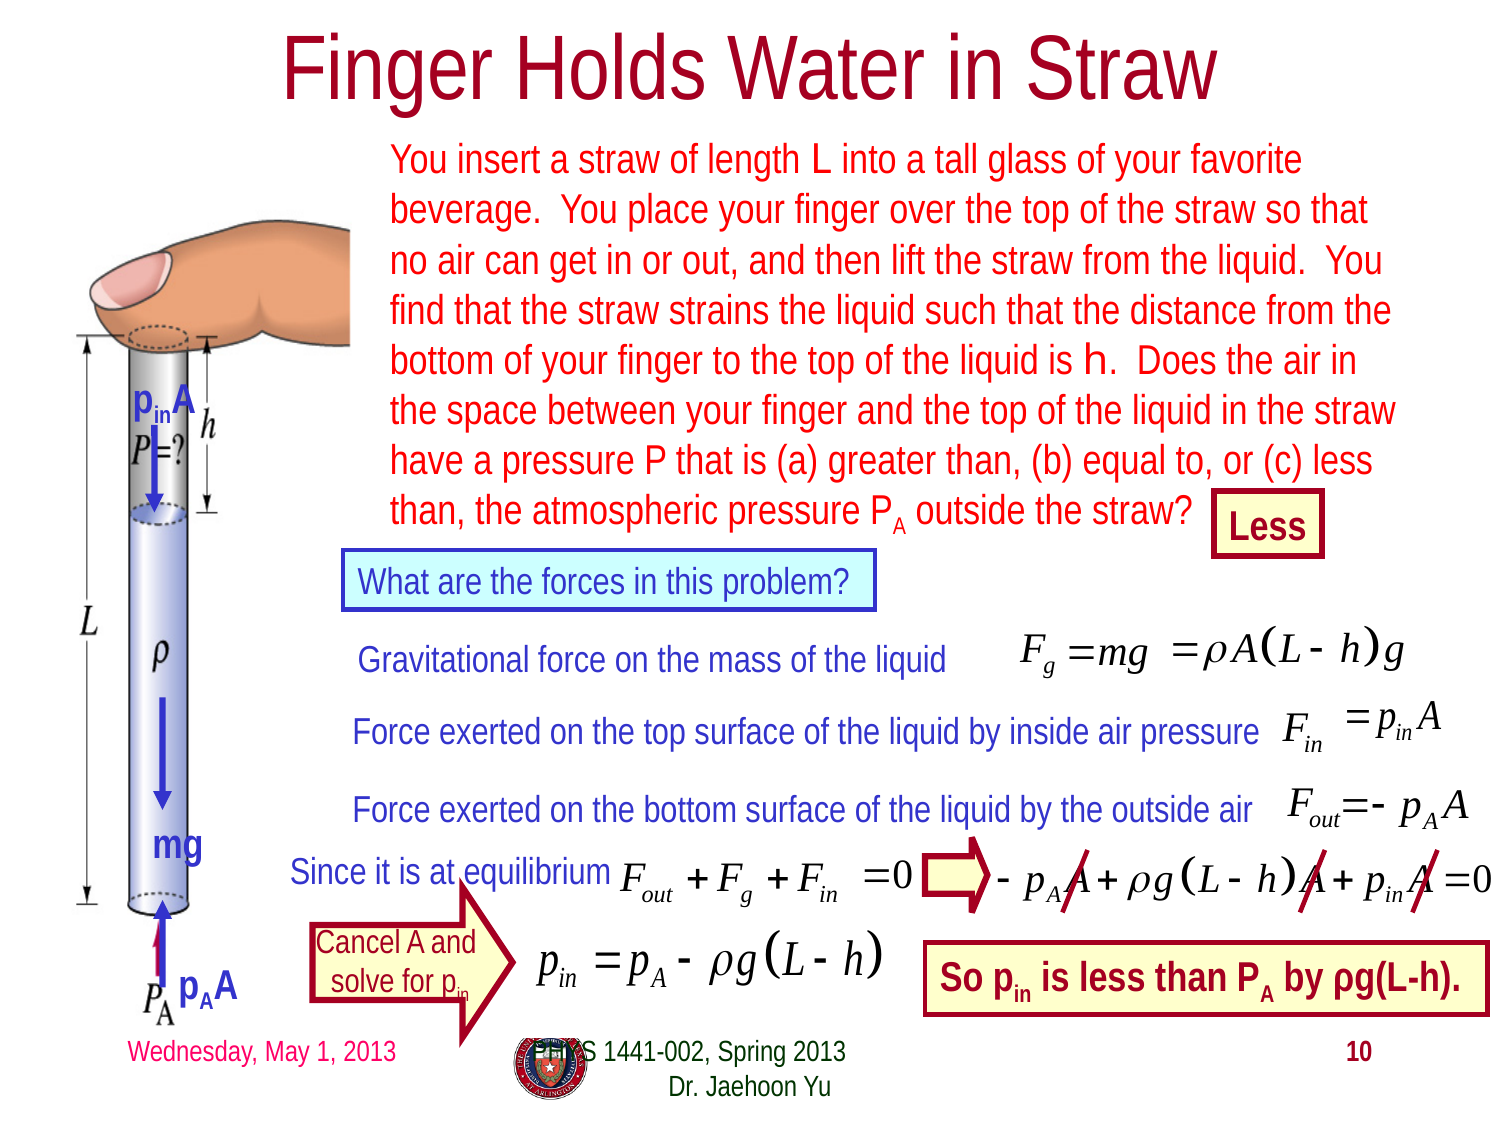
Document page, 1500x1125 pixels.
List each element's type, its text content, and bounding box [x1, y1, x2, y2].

text_box Gravitational force on the mass of the liquid [604, 627, 1007, 687]
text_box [1162, 617, 1417, 688]
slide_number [112, 1047, 426, 1101]
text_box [116, 364, 213, 513]
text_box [137, 697, 220, 876]
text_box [990, 848, 1500, 917]
title Finger Holds Water in Straw [112, 12, 1388, 113]
text_box What are the forces in this problem? [604, 549, 875, 610]
text_box Force exerted on the bottom surface of the liquid by the outside air [604, 777, 1275, 837]
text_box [1274, 699, 1331, 764]
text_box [1279, 774, 1333, 839]
text_box [926, 837, 985, 913]
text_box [1058, 637, 1157, 684]
text_box Force exerted on the top surface of the liquid by inside air pressure [604, 699, 1273, 760]
text_box You insert a straw of length L into a tall glass of your favorite beverage. You place your finger over the top of the straw so that no air can get in or out, and then lift the straw from the liquid. You find that the straw strains the liquid such that the distance from the bottom of your finger to the top of the liquid is h. Does the air in the space between your finger and the top of the liquid in the straw have a pressure P that is (a) greater than, (b) equal to, or (c) less than, the atmospheric pressure PA outside the straw? [374, 124, 1425, 547]
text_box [1332, 776, 1476, 841]
text_box Since it is at equilibrium [604, 839, 676, 900]
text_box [1012, 620, 1065, 688]
text_box Less [1213, 491, 1322, 556]
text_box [162, 899, 255, 1016]
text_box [612, 849, 846, 917]
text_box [1337, 687, 1448, 751]
picture [0, 199, 601, 1038]
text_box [526, 920, 888, 1005]
footer PHYS 1441-002, Spring 2013 Dr. Jaehoon Yu [512, 1024, 988, 1101]
slide_number 10 [1074, 1024, 1388, 1101]
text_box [853, 849, 921, 899]
text_box So pin is less than PA by ρg(L-h). [924, 942, 1488, 1015]
